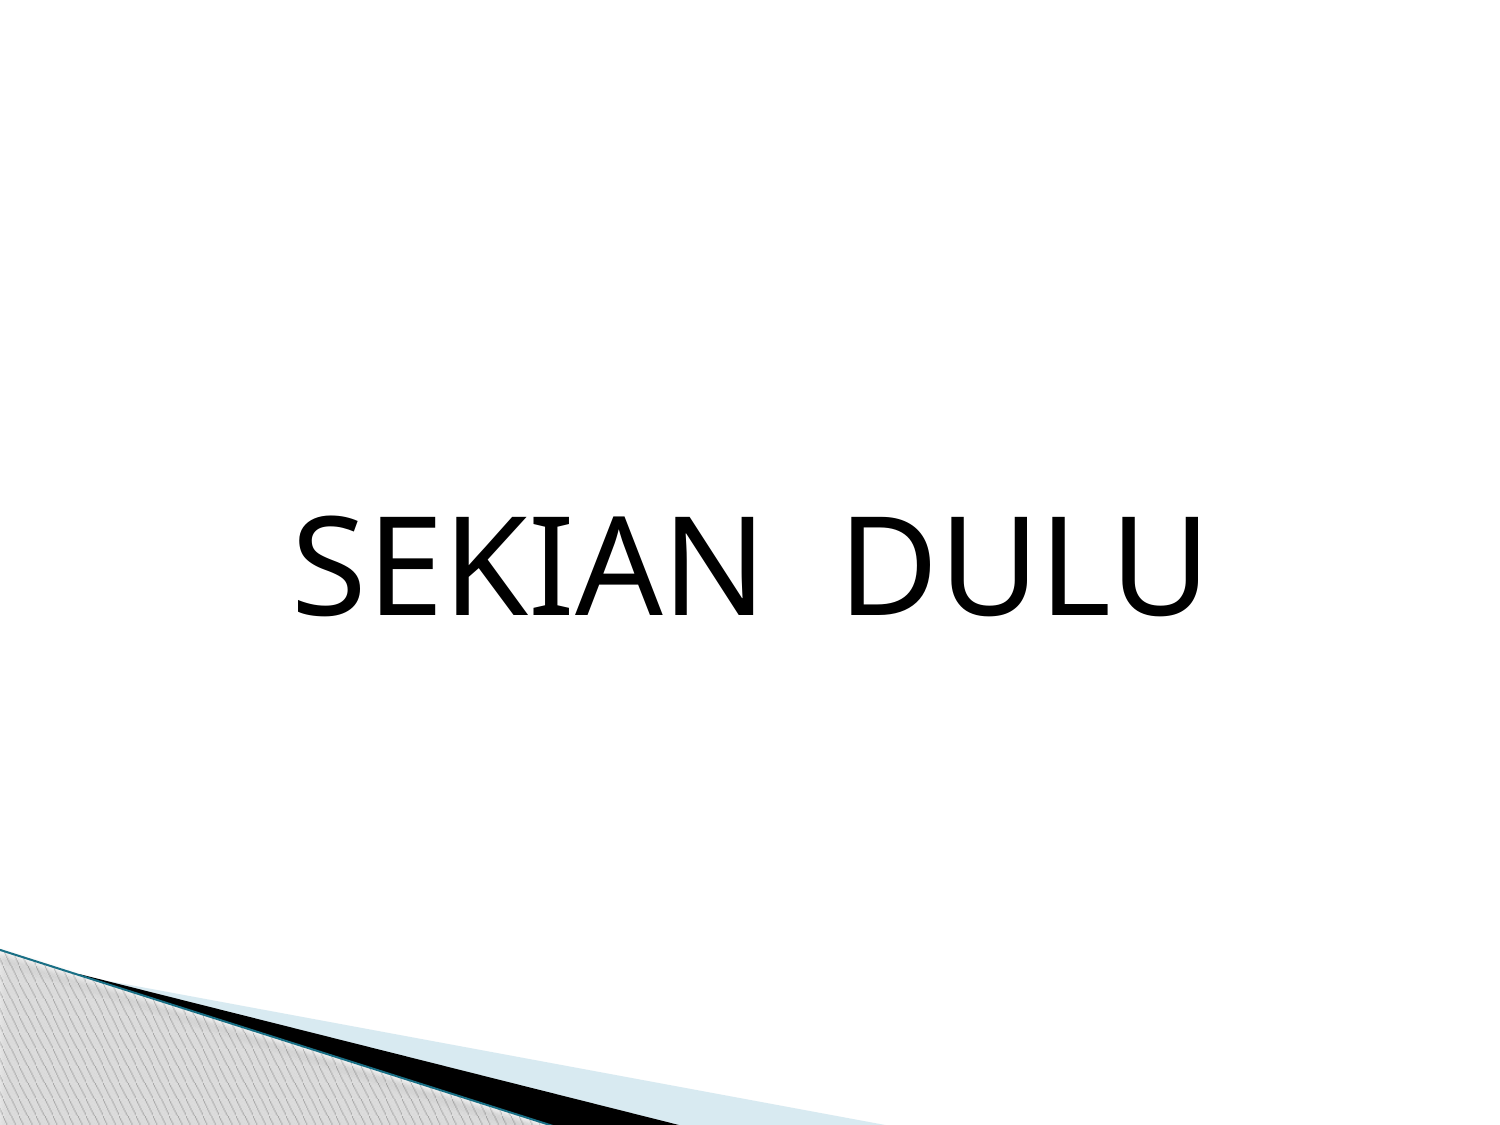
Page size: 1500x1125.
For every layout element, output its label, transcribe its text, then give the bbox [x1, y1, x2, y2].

list SEKIAN DULU [75, 243, 1425, 986]
